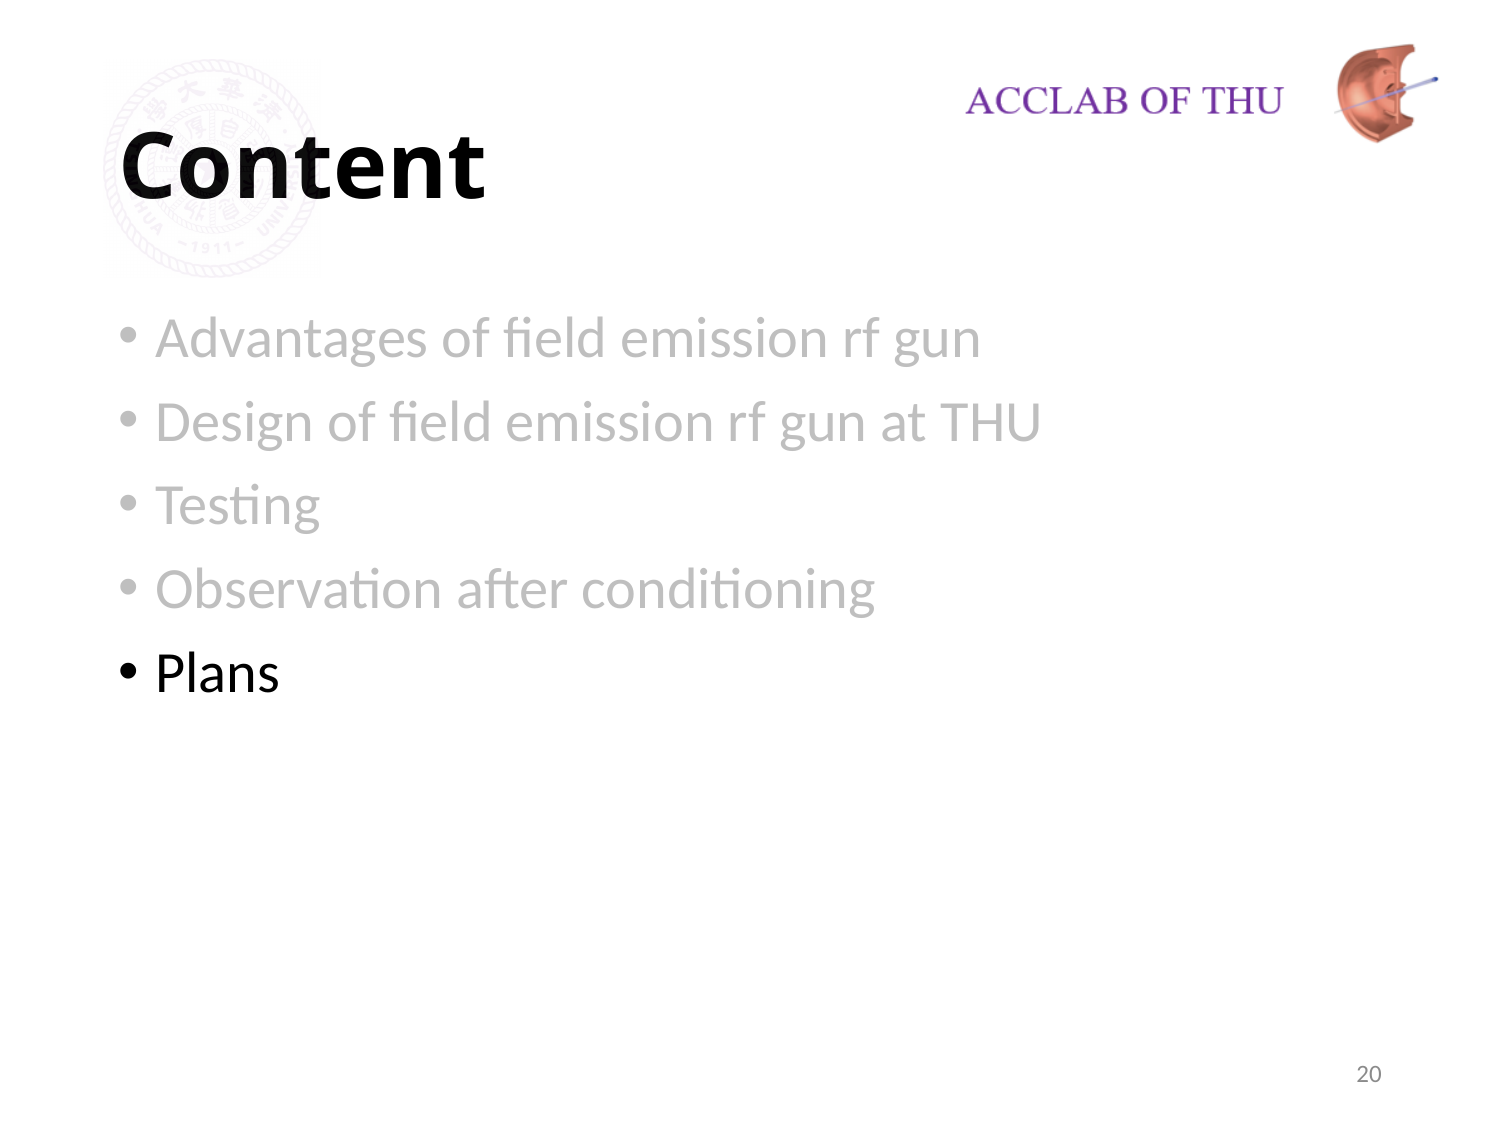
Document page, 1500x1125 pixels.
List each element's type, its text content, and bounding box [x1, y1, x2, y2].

text_box [102, 59, 321, 278]
title Content [321, 59, 1397, 278]
picture [937, 37, 1447, 164]
list Advantages of field emission rf gun Design of field emission rf gun at THU Testing Observation after conditioning Plans [103, 299, 1397, 1014]
slide_number 20 [1059, 1042, 1397, 1103]
